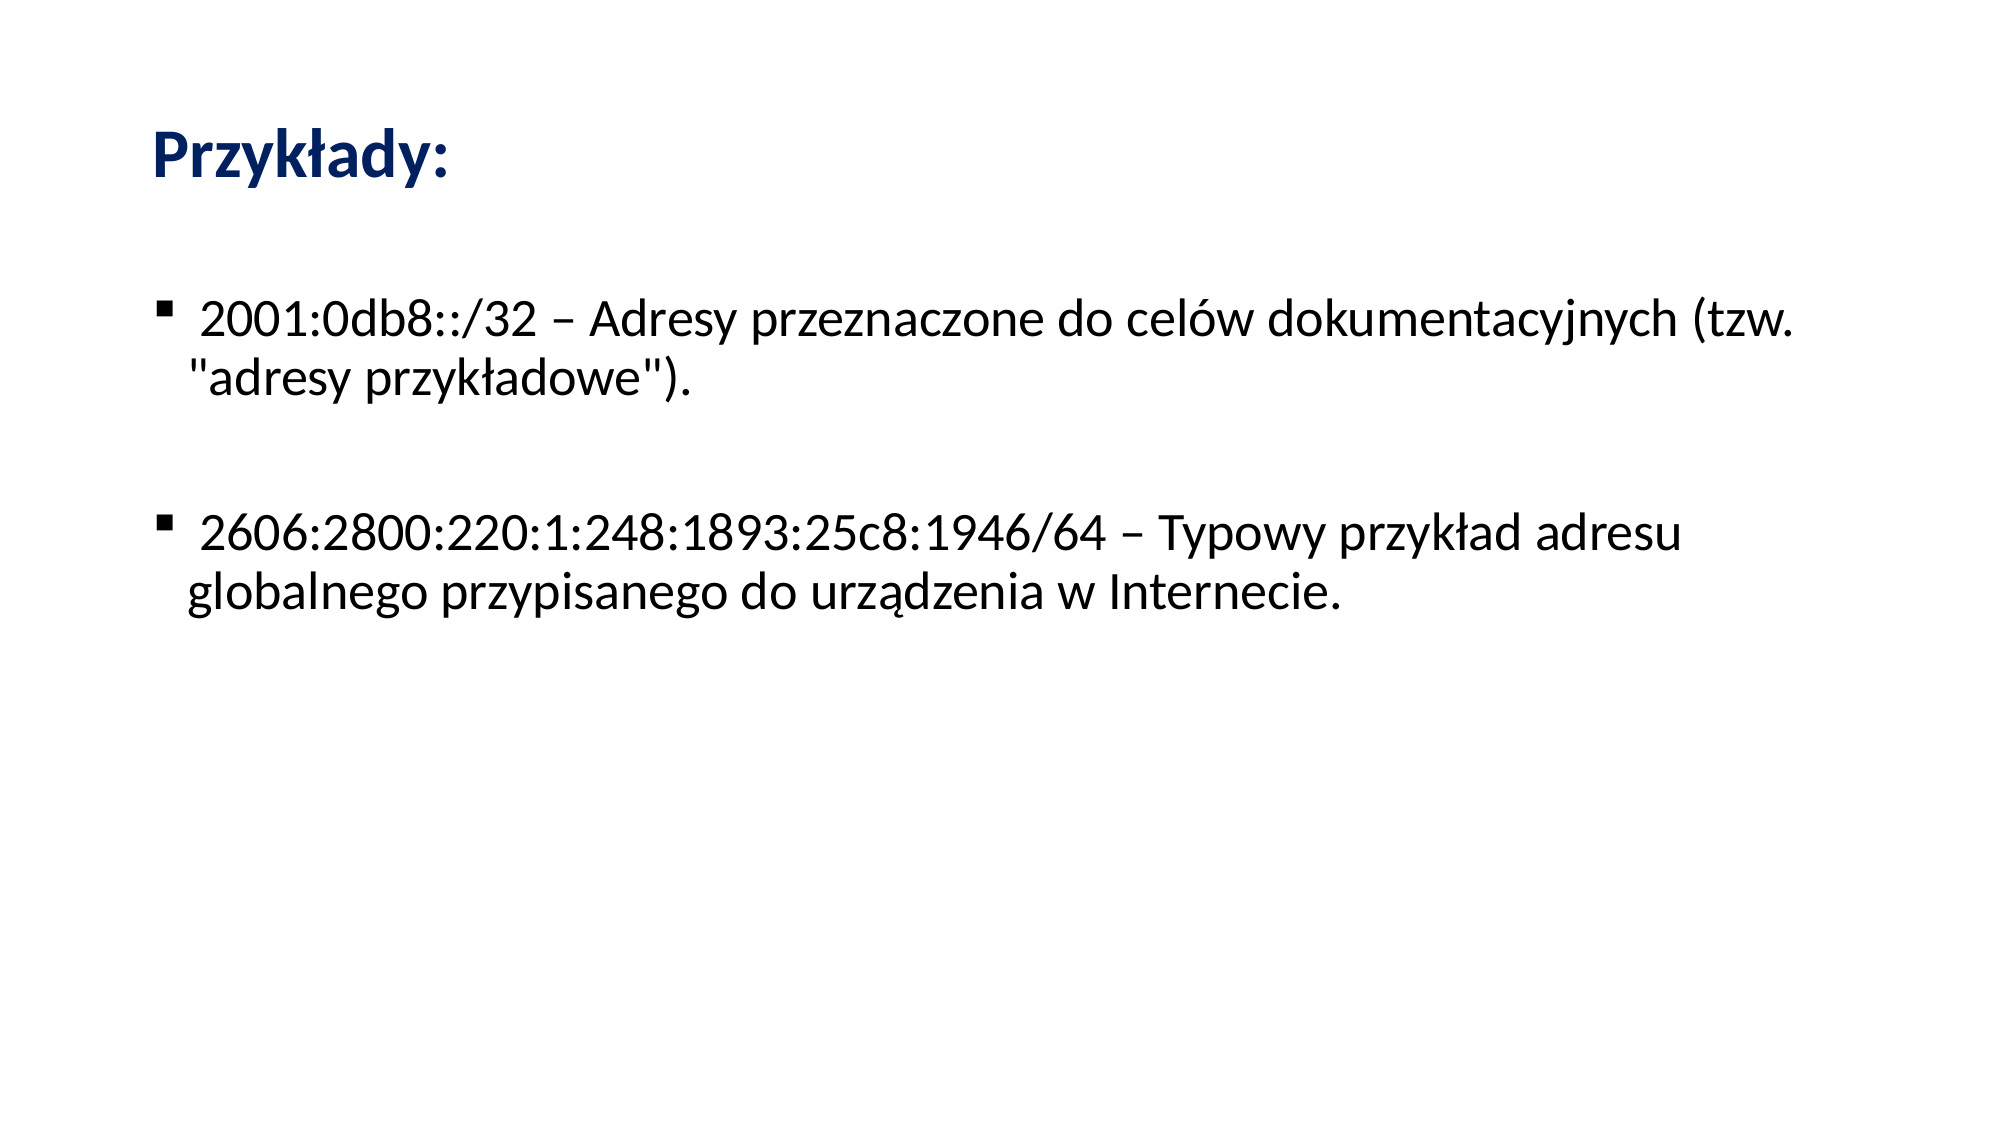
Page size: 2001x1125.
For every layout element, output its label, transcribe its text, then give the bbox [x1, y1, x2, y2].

list Przykłady: 2001:0db8::/32 – Adresy przeznaczone do celów dokumentacyjnych (tzw. "adresy przykładowe"). 2606:2800:220:1:248:1893:25c8:1946/64 – Typowy przykład adresu globalnego przypisanego do urządzenia w Internecie. [137, 110, 1863, 632]
